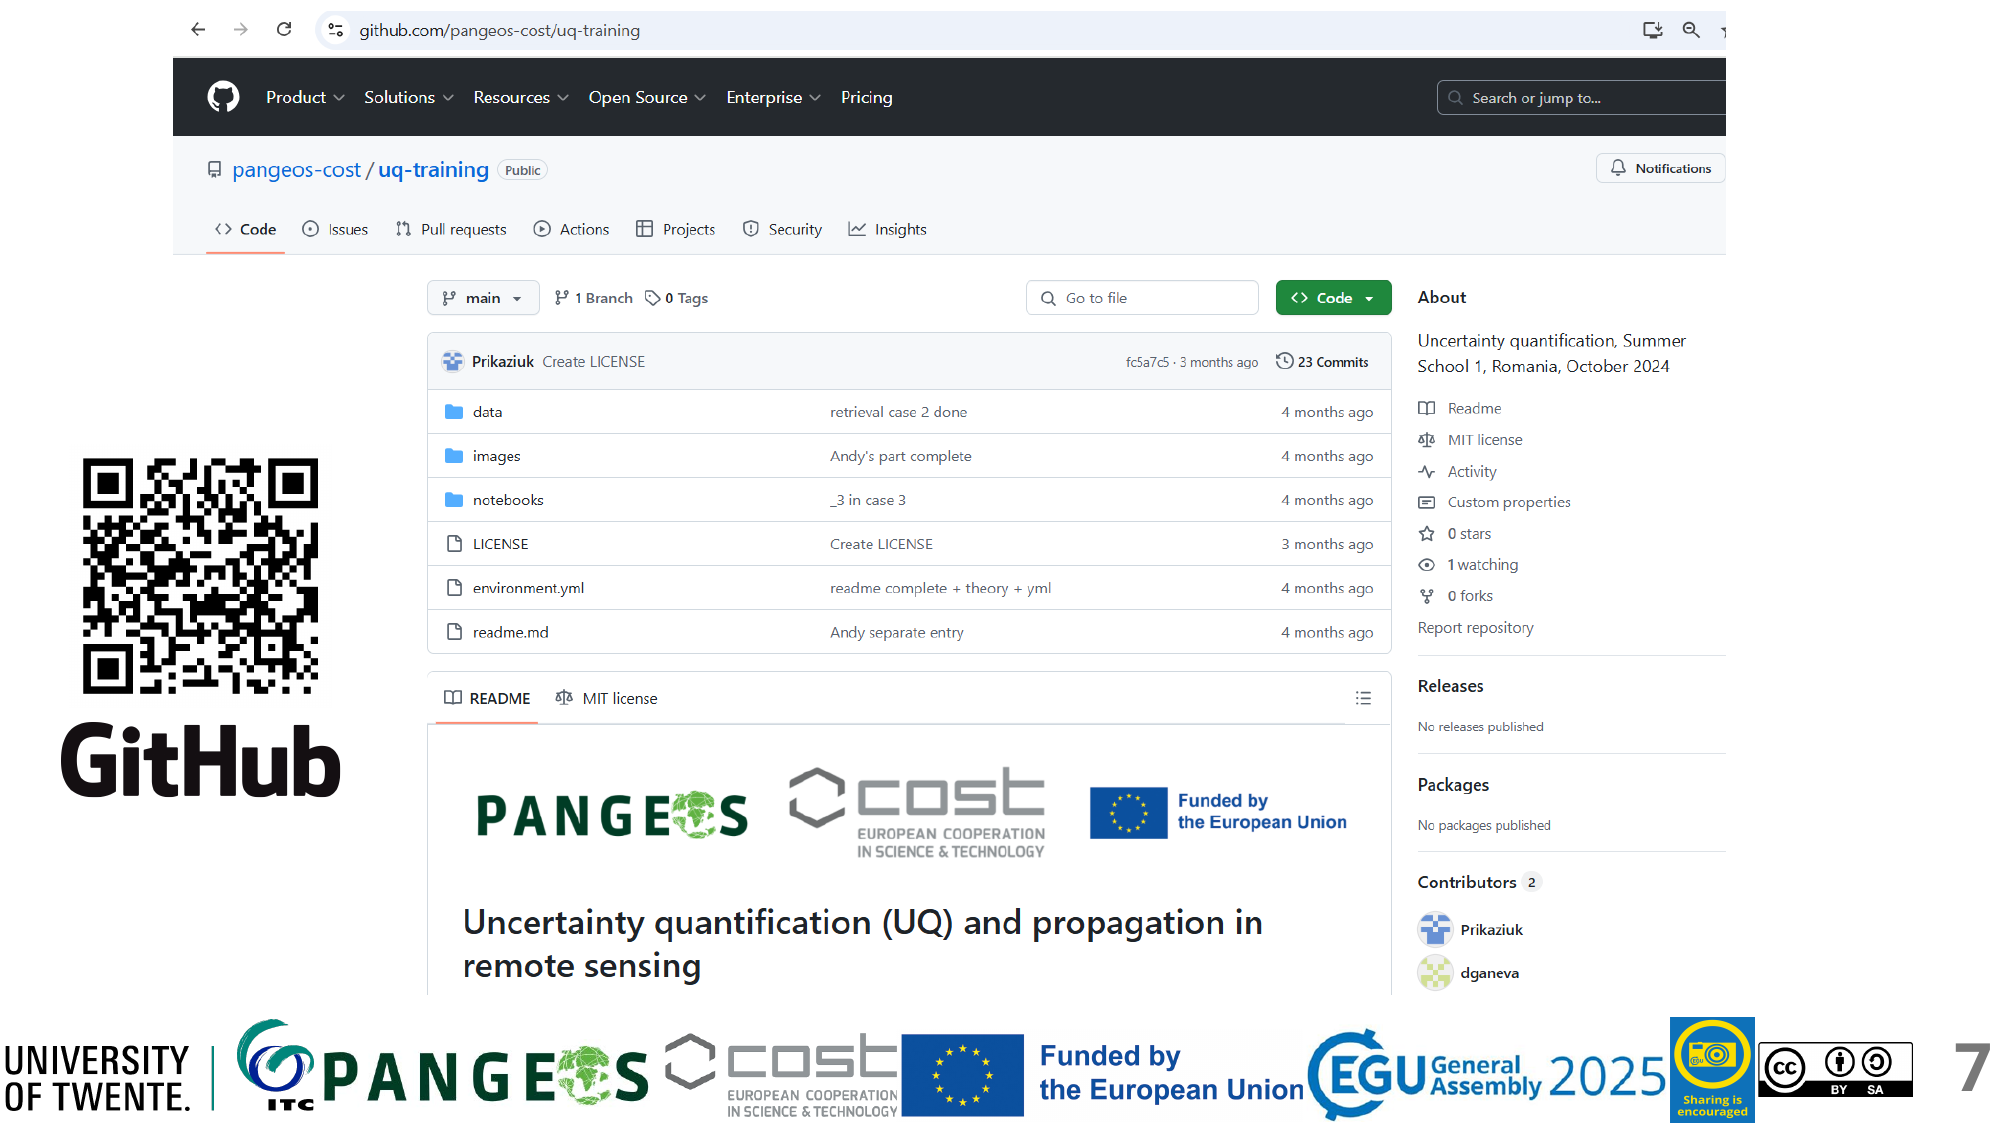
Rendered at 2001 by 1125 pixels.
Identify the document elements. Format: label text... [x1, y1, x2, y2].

picture [173, 10, 1726, 995]
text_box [38, 444, 362, 827]
picture [654, 1016, 1755, 1123]
picture [5, 1019, 650, 1111]
slide_number 7 [1557, 1039, 2000, 1100]
